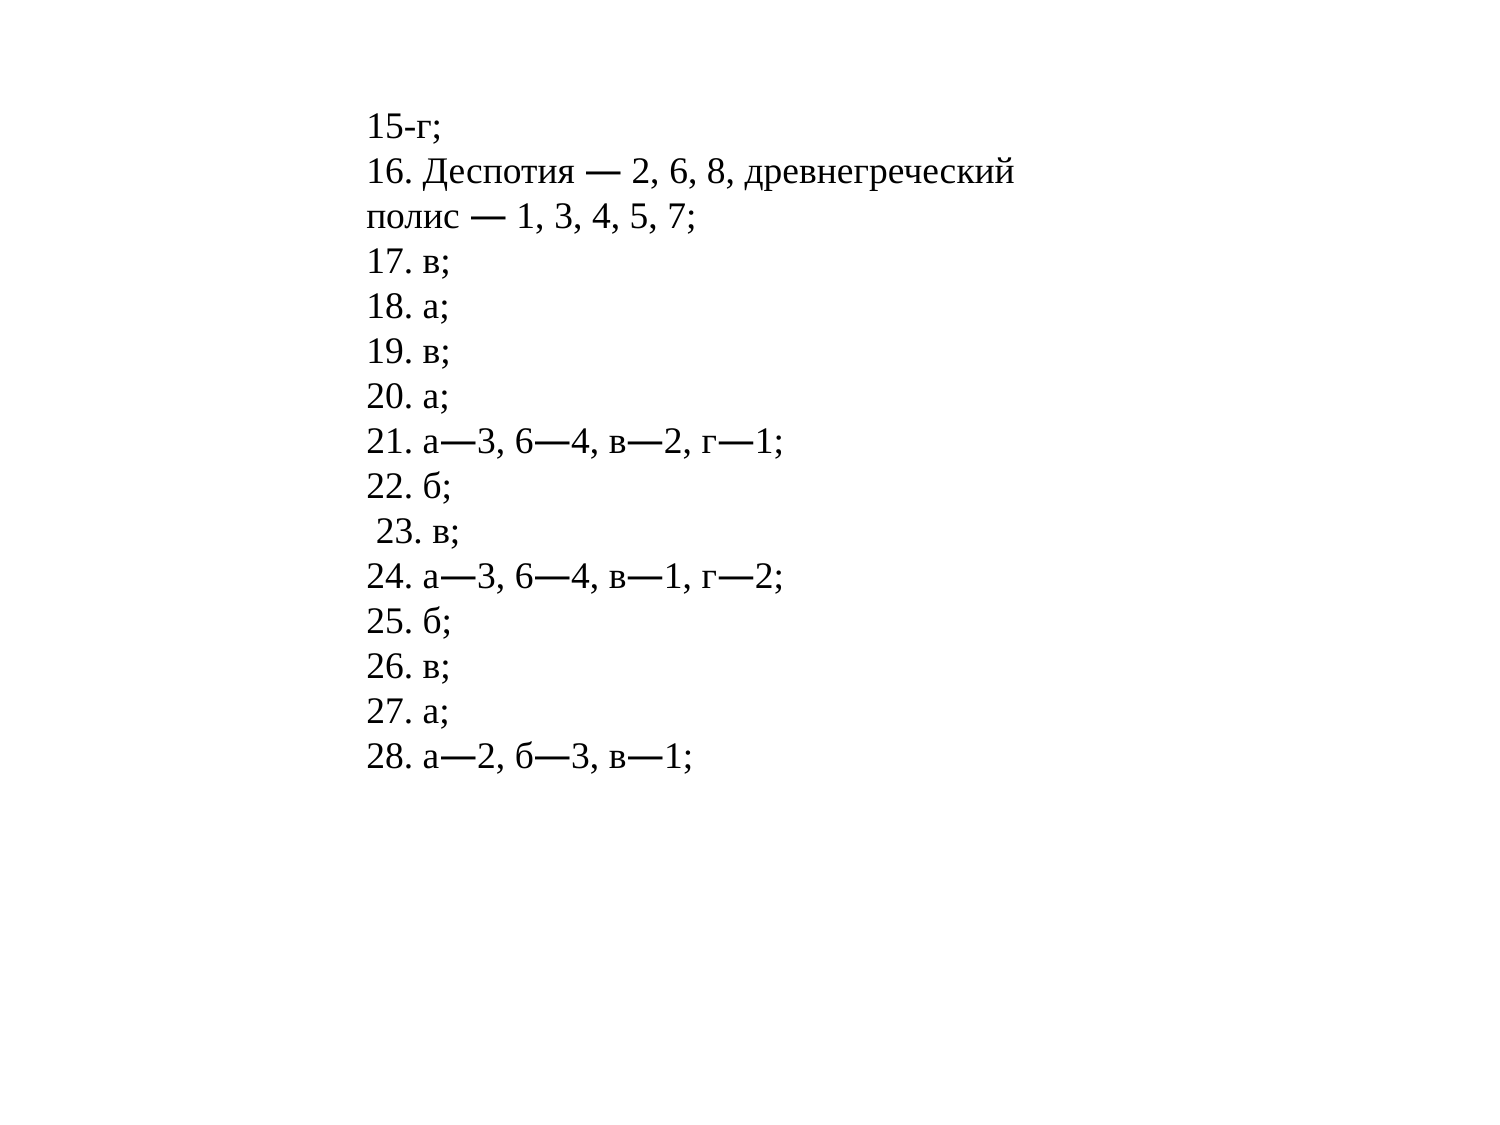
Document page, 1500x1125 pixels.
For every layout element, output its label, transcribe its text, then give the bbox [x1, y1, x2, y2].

text_box 15-г; 16. Деспотия — 2, 6, 8, древнегреческий полис — 1, 3, 4, 5, 7; 17. в; 18. а; 19. в; 20. а; 21. а—3, 6—4, в—2, г—1; 22. б; 23. в; 24. а—3, 6—4, в—1, г—2; 25. б; 26. в; 27. а; 28. а—2, б—3, в—1; [351, 93, 1102, 784]
